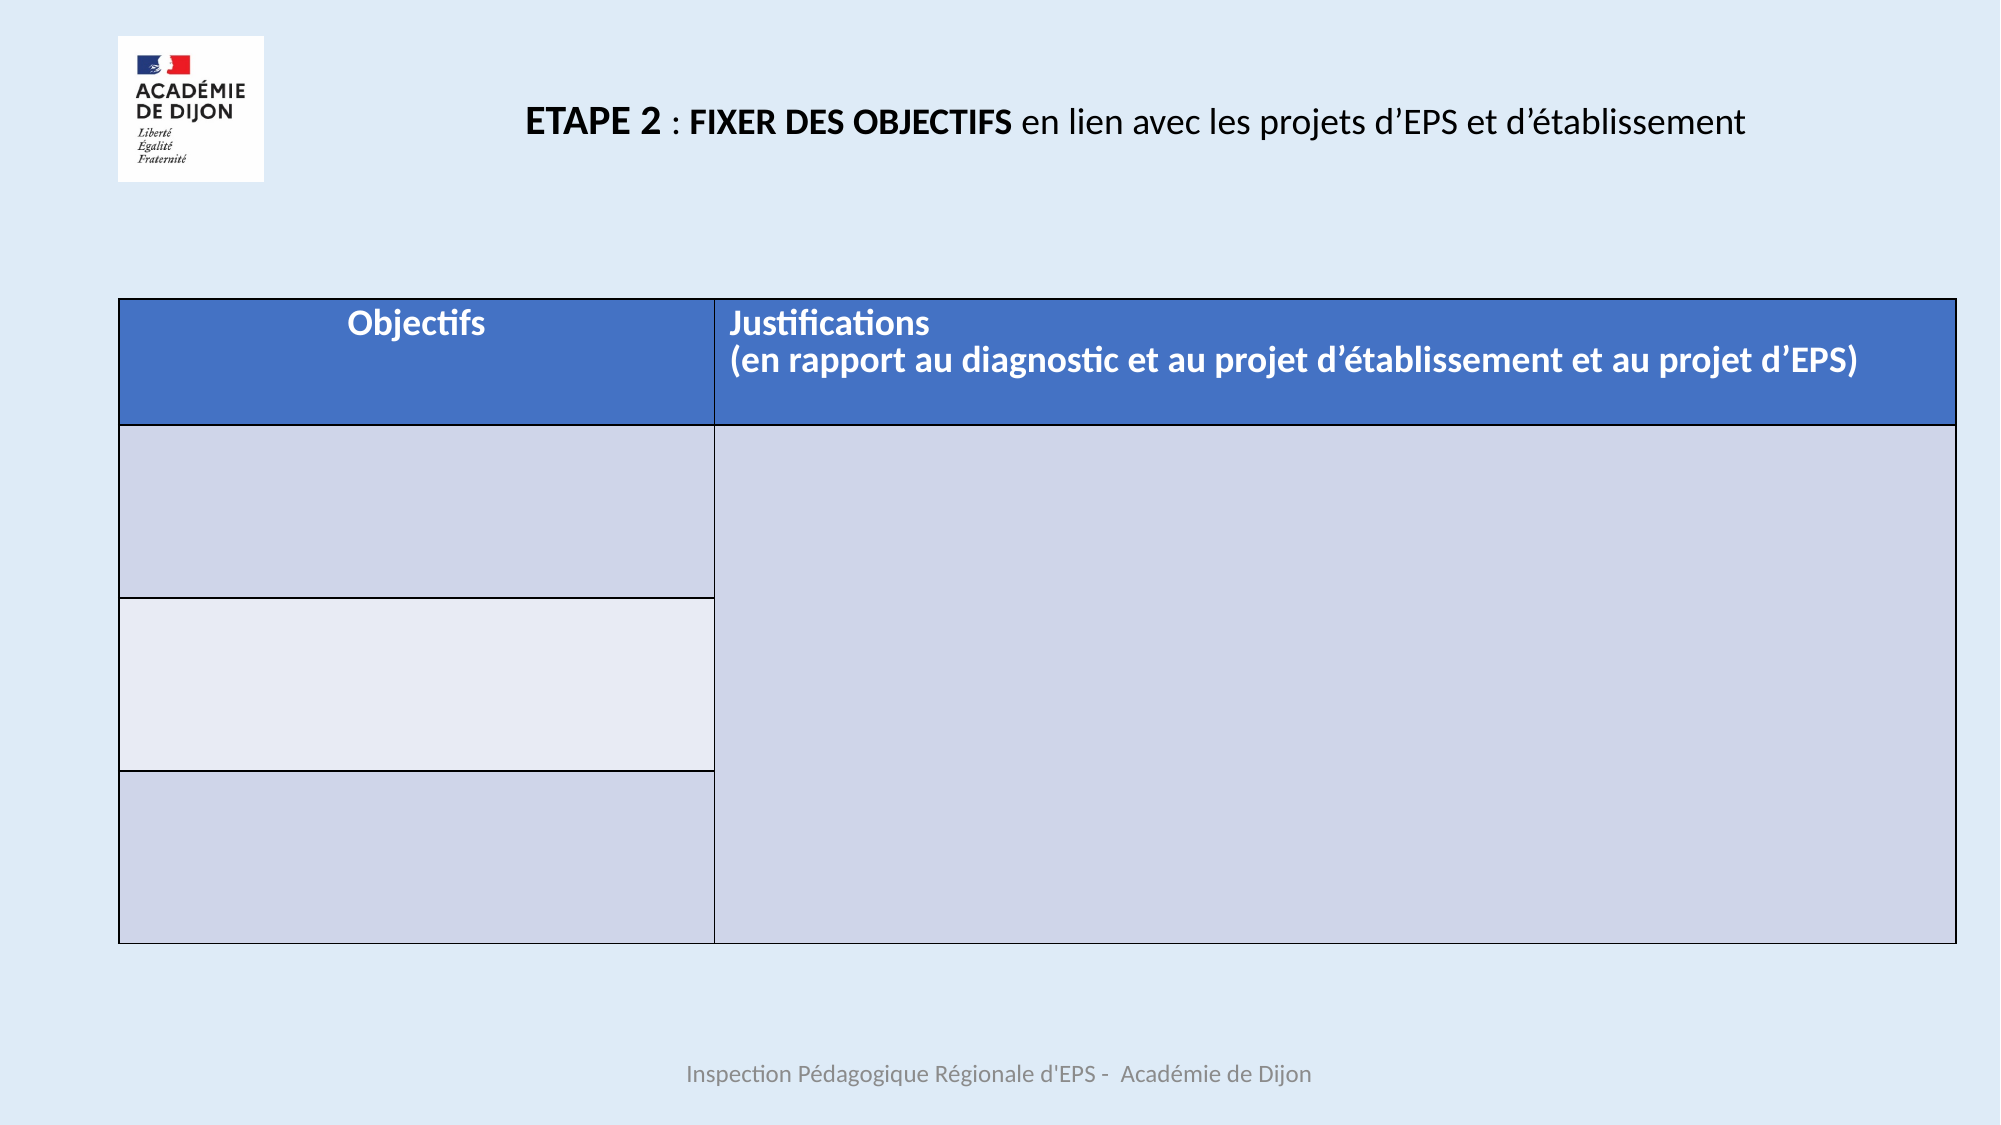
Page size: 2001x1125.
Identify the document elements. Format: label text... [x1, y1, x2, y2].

table_cell [120, 599, 714, 770]
picture [118, 36, 264, 182]
table_header Objectifs [120, 300, 714, 424]
table_cell [715, 426, 1955, 943]
table_cell [120, 772, 714, 943]
table_header Justifications (en rapport au diagnostic et au projet d’établissement et au projet d’EPS) [715, 300, 1955, 424]
footer Inspection Pédagogique Régionale d'EPS - Académie de Dijon [662, 1042, 1338, 1103]
table_cell [120, 426, 714, 597]
text_box ETAPE 2 : FIXER DES OBJECTIFS en lien avec les projets d’EPS et d’établissement [510, 85, 1763, 151]
